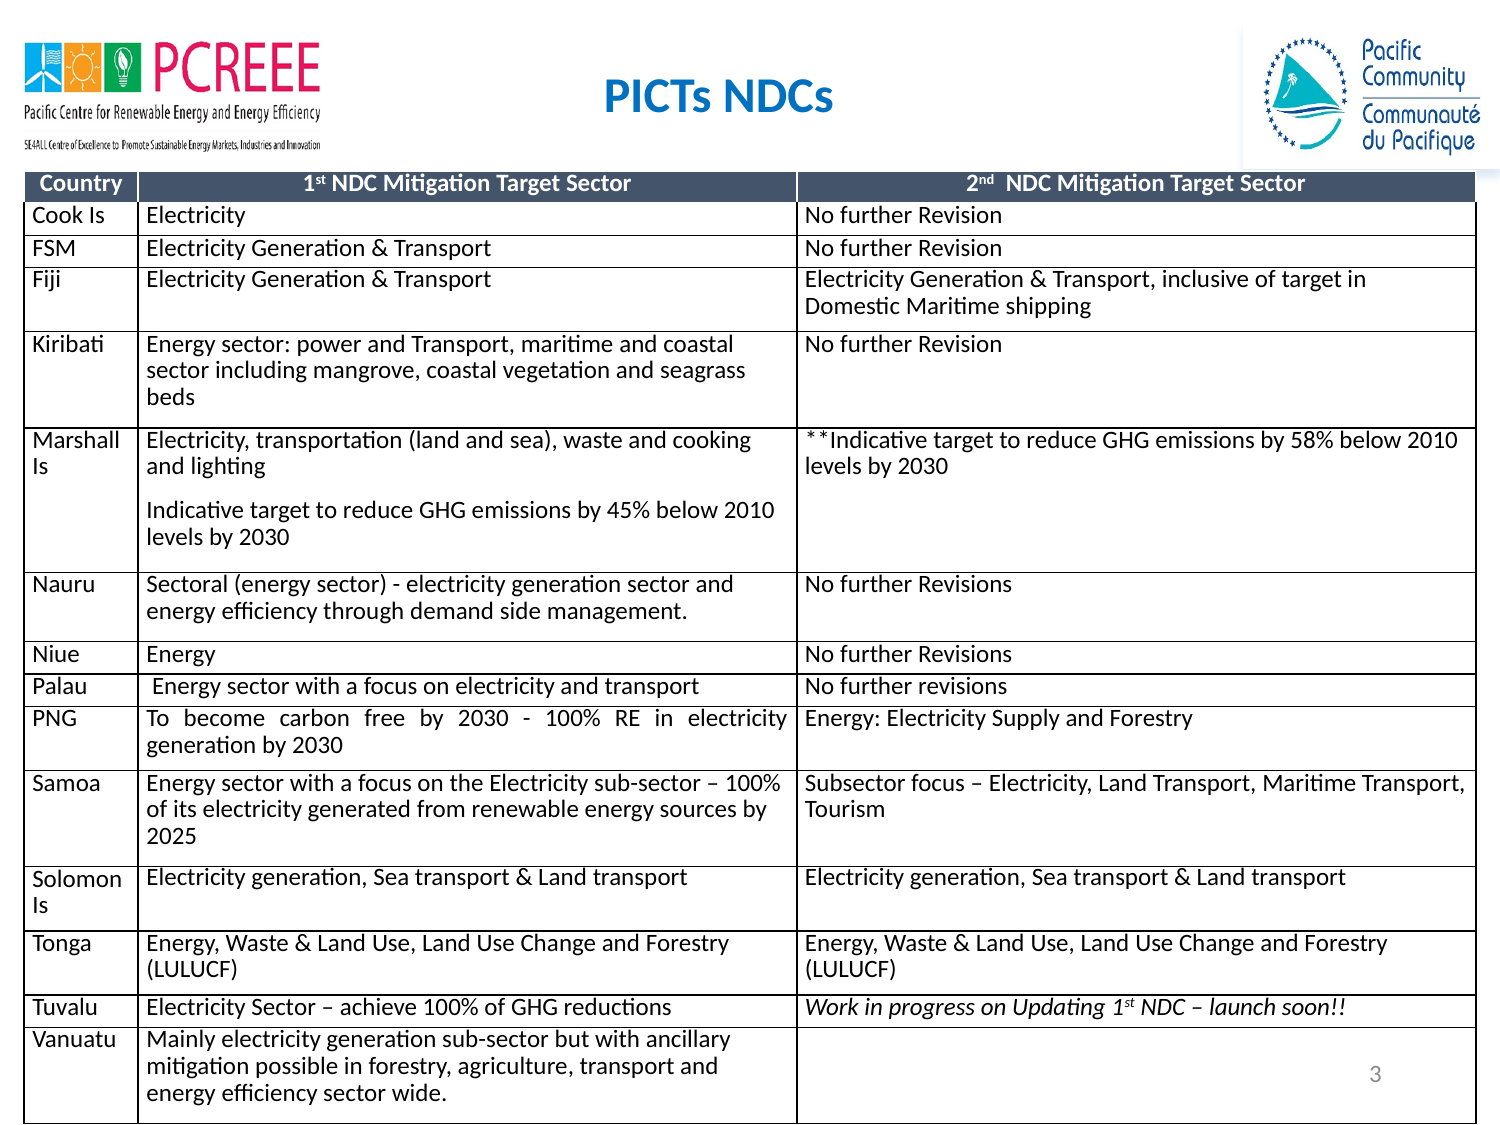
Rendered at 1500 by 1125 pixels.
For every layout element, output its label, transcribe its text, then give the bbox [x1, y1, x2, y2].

table_cell Nauru [25, 573, 137, 641]
table_cell Solomon Is [25, 867, 137, 930]
table_cell Energy sector with a focus on the Electricity sub-sector – 100% of its electricity generated from renewable energy sources by 2025 [139, 771, 796, 866]
table_cell Subsector focus – Electricity, Land Transport, Maritime Transport, Tourism [798, 771, 1475, 866]
table_cell No further Revision [798, 236, 1475, 267]
table_cell Fiji [25, 268, 137, 331]
picture [21, 36, 329, 156]
table_cell No further Revision [798, 204, 1475, 235]
table_cell FSM [25, 236, 137, 267]
table_cell Marshall Is [25, 429, 137, 572]
table_cell Electricity generation, Sea transport & Land transport [798, 867, 1475, 930]
table_cell Cook Is [25, 204, 137, 235]
table_cell Electricity, transportation (land and sea), waste and cooking and lighting Indicative target to reduce GHG emissions by 45% below 2010 levels by 2030 [139, 429, 796, 572]
table_cell Electricity [139, 204, 796, 235]
table_cell Kiribati [25, 332, 137, 427]
table_cell No further Revisions [798, 642, 1475, 673]
table_cell Energy [139, 642, 796, 673]
table_header 2nd NDC Mitigation Target Sector [798, 172, 1475, 202]
table_cell Electricity Generation & Transport, inclusive of target in Domestic Maritime shipping [798, 268, 1475, 331]
table_cell Work in progress on Updating 1st NDC – launch soon!! [798, 996, 1475, 1027]
table_cell Samoa [25, 771, 137, 866]
table_cell No further revisions [798, 675, 1475, 706]
table_header 1st NDC Mitigation Target Sector [139, 172, 796, 202]
table_cell Vanuatu [25, 1028, 137, 1123]
picture [1243, 130, 1500, 169]
table_cell Energy sector: power and Transport, maritime and coastal sector including mangrove, coastal vegetation and seagrass beds [139, 332, 796, 427]
table_cell Energy: Electricity Supply and Forestry [798, 707, 1475, 770]
table_cell No further Revision [798, 332, 1475, 427]
table_cell To become carbon free by 2030 - 100% RE in electricity generation by 2030 [139, 707, 796, 770]
table_cell Electricity Sector – achieve 100% of GHG reductions [139, 996, 796, 1027]
table_cell Tonga [25, 932, 137, 994]
table_cell Electricity Generation & Transport [139, 268, 796, 331]
table_cell Niue [25, 642, 137, 673]
table_cell Electricity Generation & Transport [139, 236, 796, 267]
table_cell [798, 1028, 1475, 1123]
table_cell Energy, Waste & Land Use, Land Use Change and Forestry (LULUCF) [139, 932, 796, 994]
slide_number 3 [1059, 1042, 1397, 1103]
table_cell Energy sector with a focus on electricity and transport [139, 675, 796, 706]
table_cell PNG [25, 707, 137, 770]
table_cell No further Revisions [798, 573, 1475, 641]
table_cell Energy, Waste & Land Use, Land Use Change and Forestry (LULUCF) [798, 932, 1475, 994]
table_cell Electricity generation, Sea transport & Land transport [139, 867, 796, 930]
table_cell Palau [25, 675, 137, 706]
table_cell **Indicative target to reduce GHG emissions by 58% below 2010 levels by 2030 [798, 429, 1475, 572]
picture [1243, 23, 1500, 55]
table_cell Mainly electricity generation sub-sector but with ancillary mitigation possible in forestry, agriculture, transport and energy efficiency sector wide. [139, 1028, 796, 1123]
table_cell Tuvalu [25, 996, 137, 1027]
table_cell Sectoral (energy sector) - electricity generation sector and energy efficiency through demand side management. [139, 573, 796, 641]
text_box PICTs NDCs [588, 55, 1500, 130]
table_header Country [25, 172, 137, 202]
